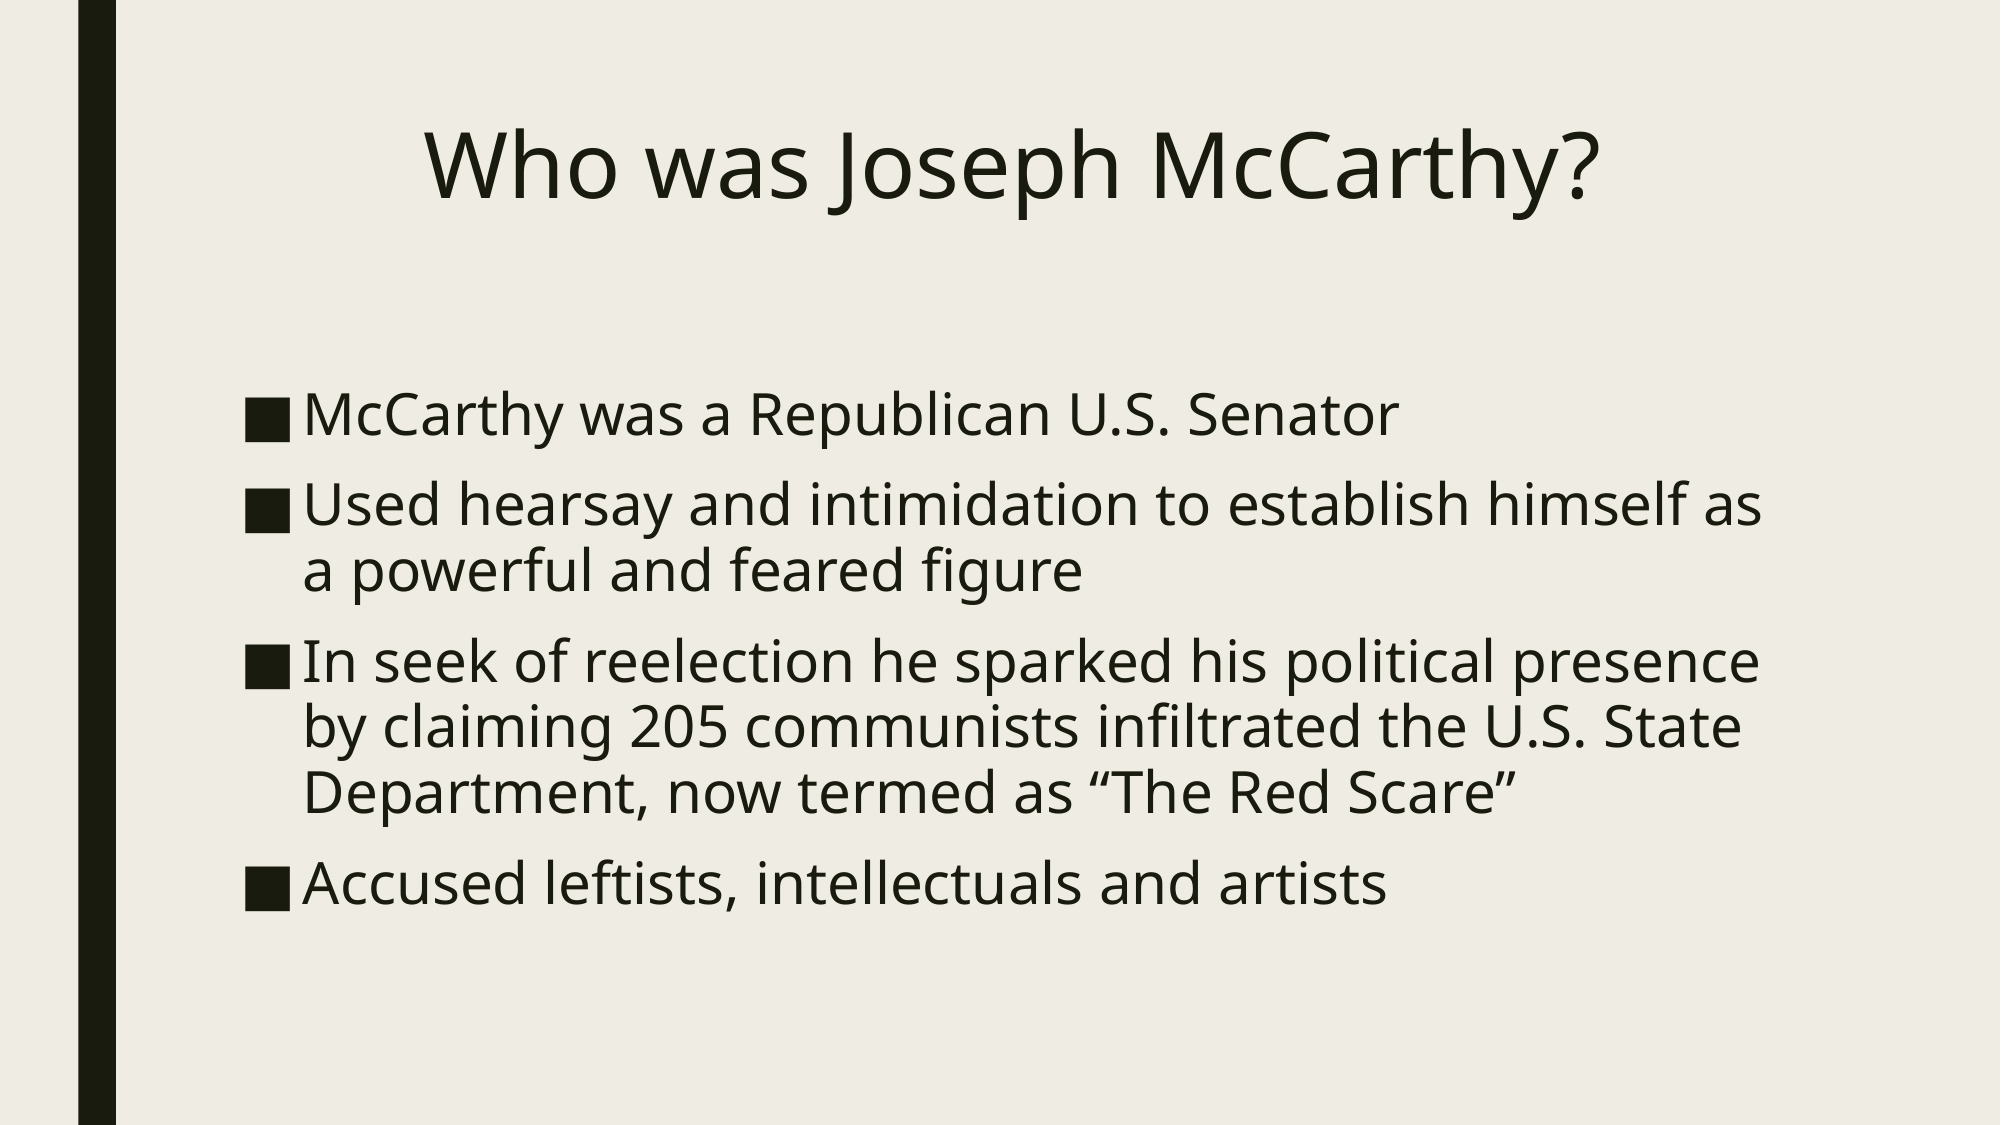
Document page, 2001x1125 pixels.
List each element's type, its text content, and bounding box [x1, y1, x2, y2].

list McCarthy was a Republican U.S. Senator Used hearsay and intimidation to establish himself as a powerful and feared figure In seek of reelection he sparked his political presence by claiming 205 communists infiltrated the U.S. State Department, now termed as “The Red Scare” Accused leftists, intellectuals and artists [225, 375, 1800, 963]
title Who was Joseph McCarthy? [225, 112, 1800, 357]
